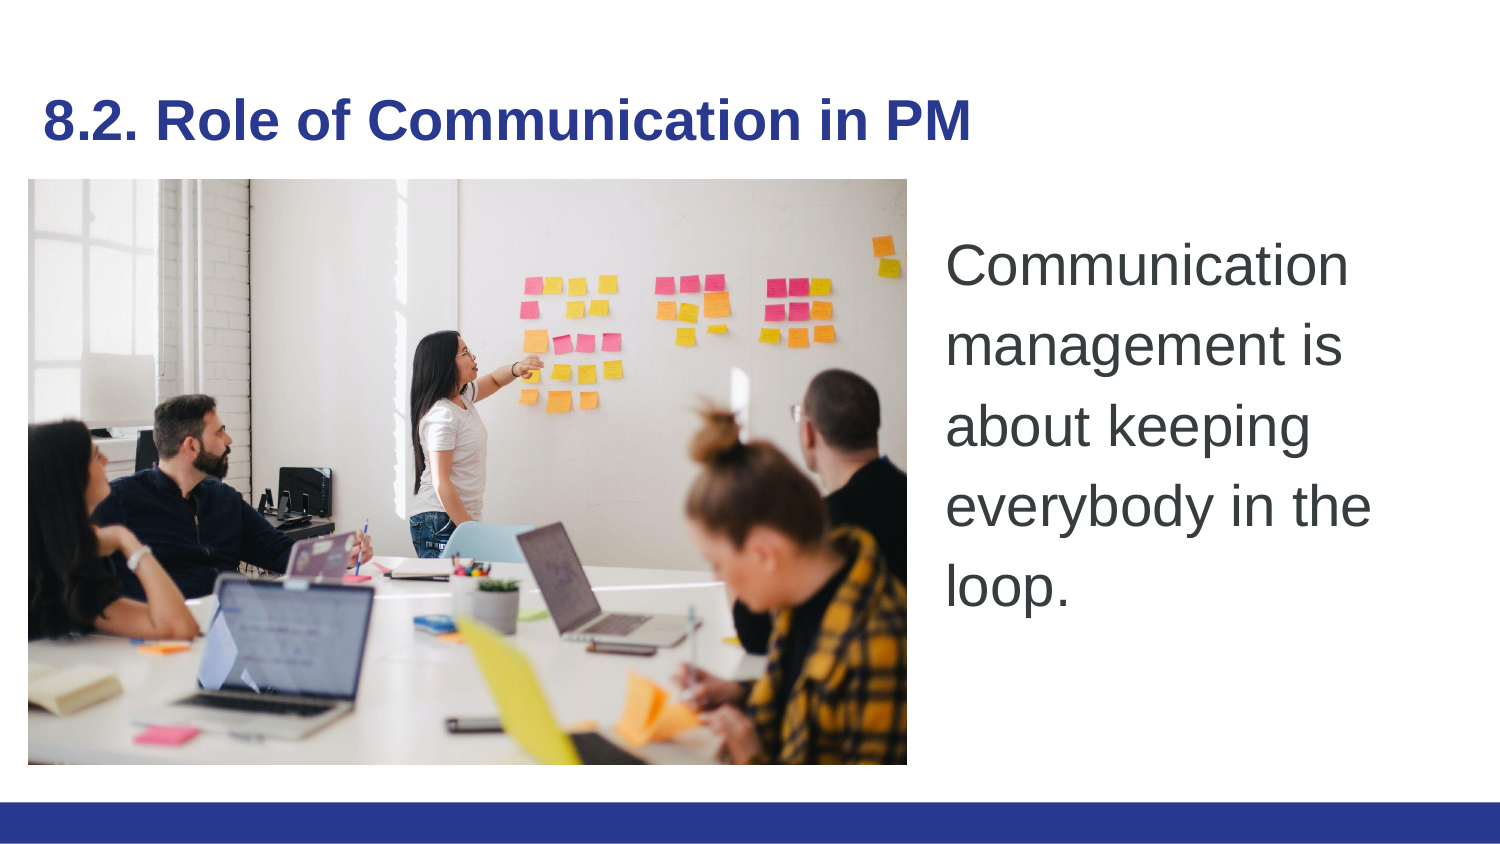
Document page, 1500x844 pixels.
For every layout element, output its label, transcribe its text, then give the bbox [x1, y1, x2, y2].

picture [28, 179, 907, 765]
list Communication management is about keeping everybody in the loop. [930, 201, 1449, 765]
title 8.2. Role of Communication in PM [28, 67, 1449, 167]
